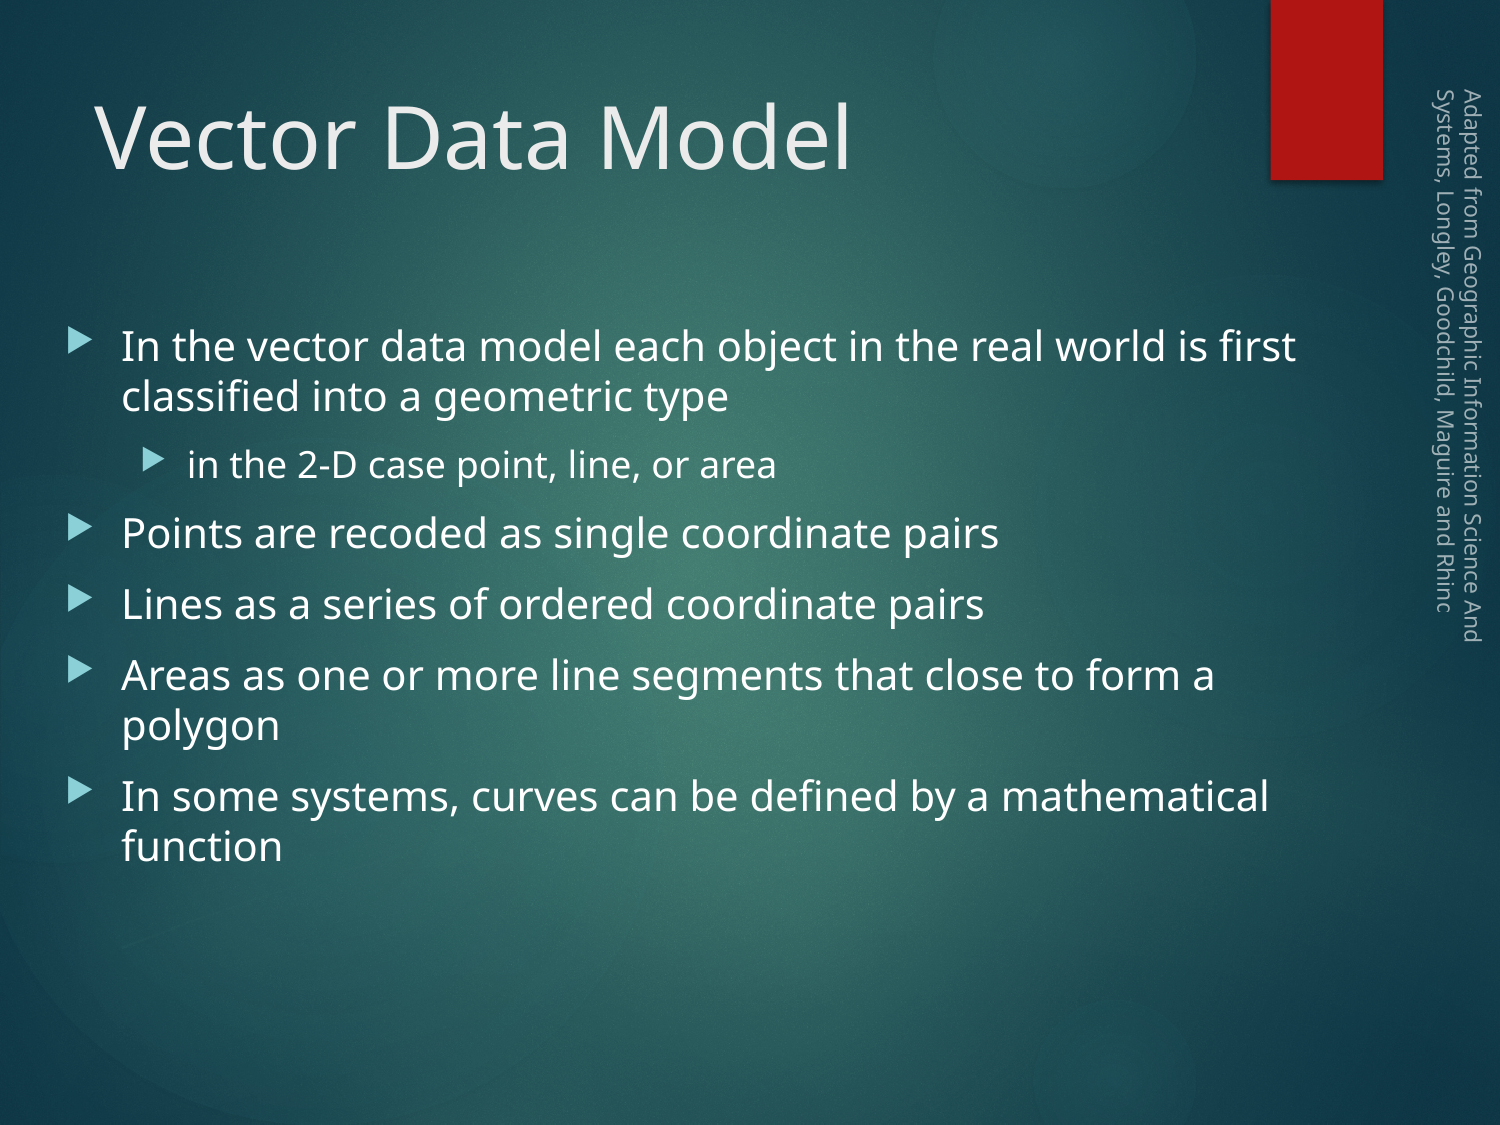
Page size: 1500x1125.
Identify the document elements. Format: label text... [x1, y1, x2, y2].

title Vector Data Model [79, 74, 1237, 304]
footer Adapted from Geographic Information Science And Systems, Longley, Goodchild, Maguire and Rhind [1425, 74, 1463, 708]
list In the vector data model each object in the real world is first classified into a geometric type in the 2-D case point, line, or area Points are recoded as single coordinate pairs Lines as a series of ordered coordinate pairs Areas as one or more line segments that close to form a polygon In some systems, curves can be defined by a mathematical function [50, 312, 1329, 1057]
